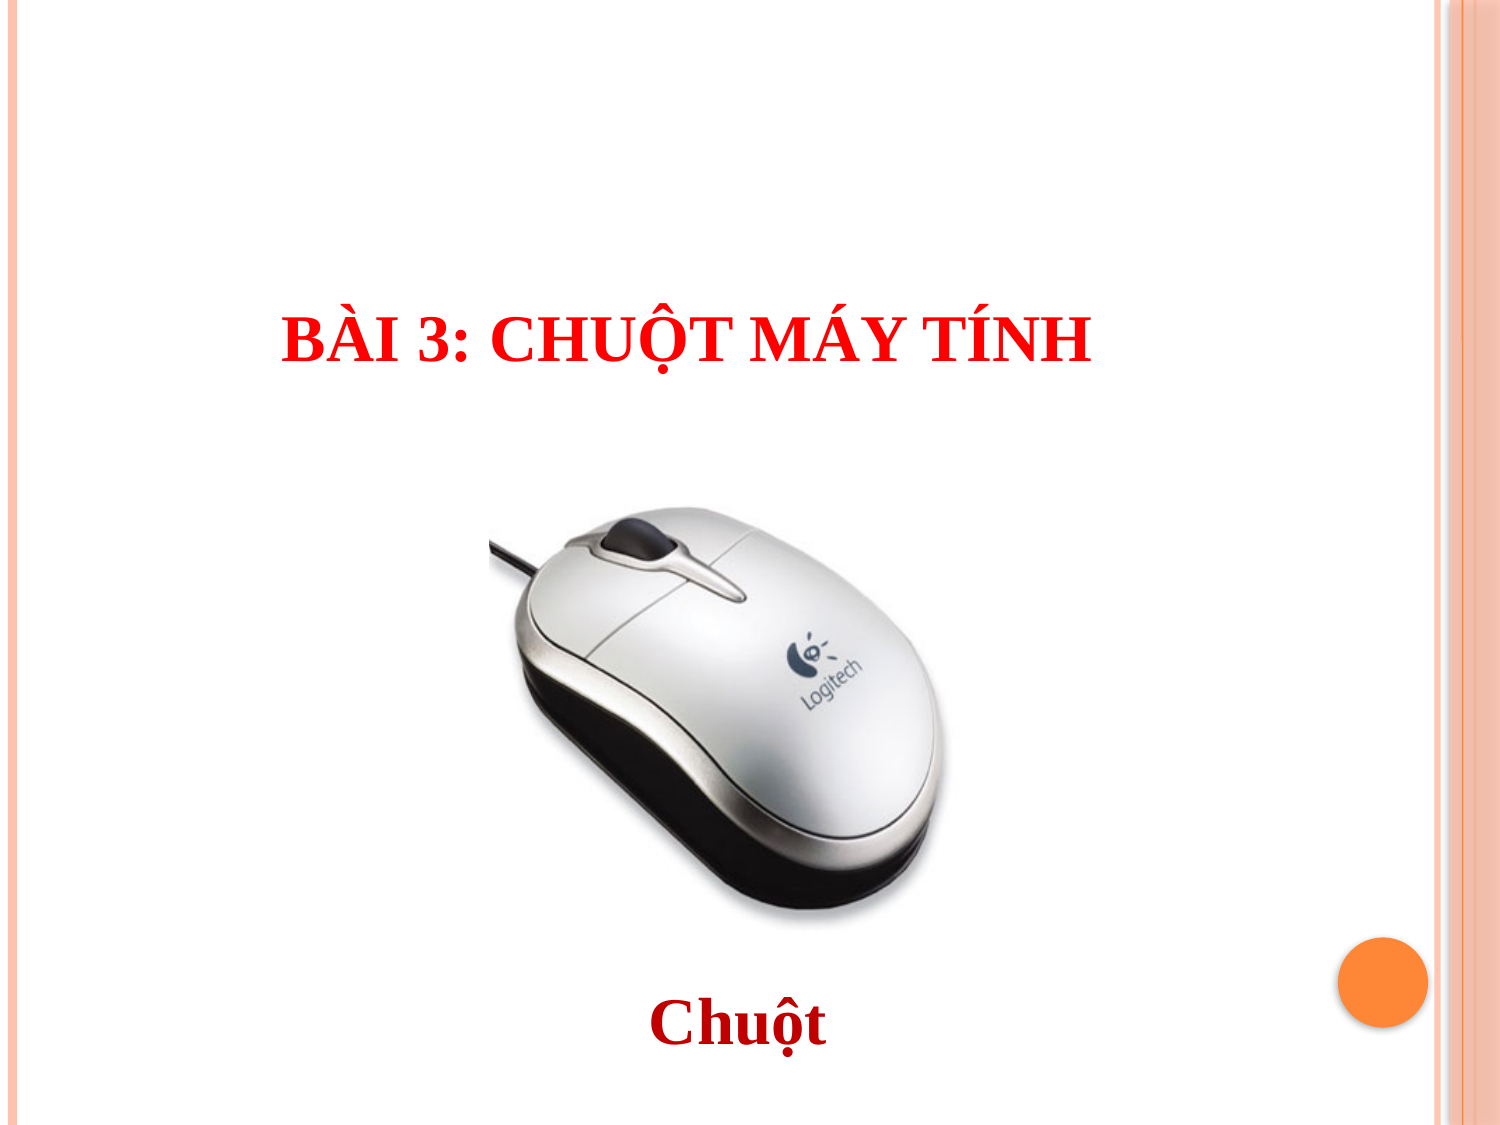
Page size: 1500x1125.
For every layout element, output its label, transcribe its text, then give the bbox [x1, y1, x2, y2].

text_box Chuột [506, 970, 970, 1066]
picture [489, 479, 966, 941]
text_box BÀI 3: CHUỘT MÁY TÍNH [162, 287, 1213, 383]
